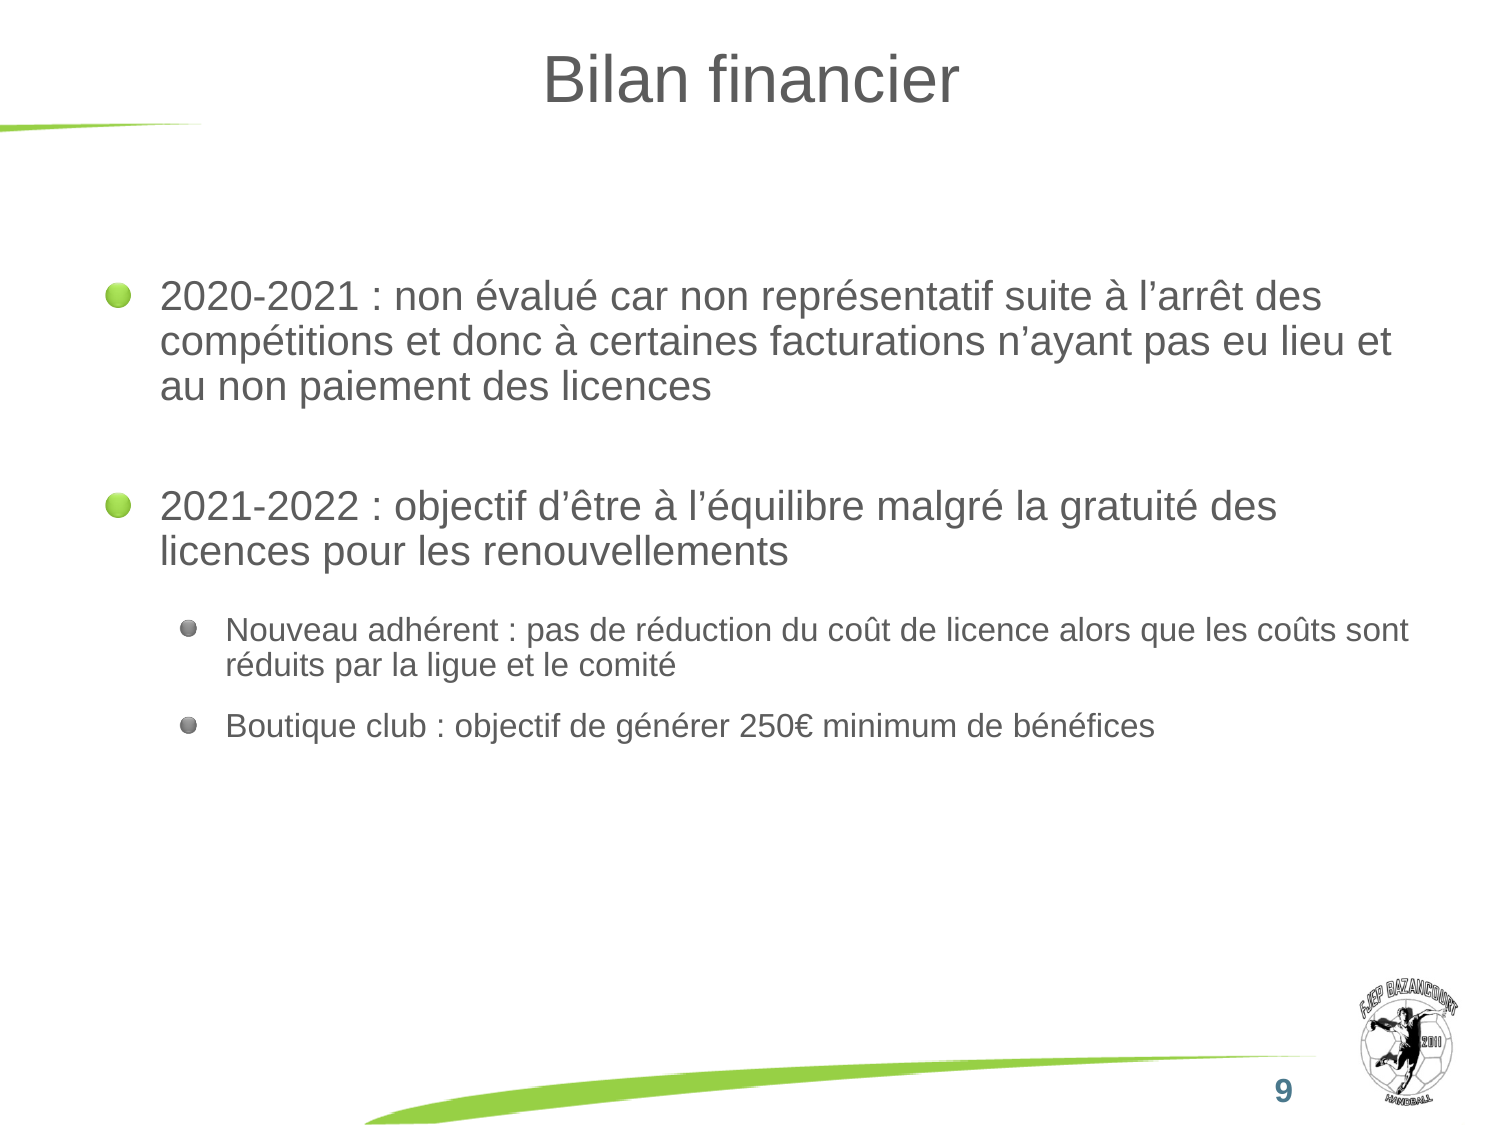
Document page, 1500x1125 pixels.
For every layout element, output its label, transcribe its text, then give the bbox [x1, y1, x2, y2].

picture [90, 966, 1465, 1125]
list 2020-2021 : non évalué car non représentatif suite à l’arrêt des compétitions et donc à certaines facturations n’ayant pas eu lieu et au non paiement des licences 2021-2022 : objectif d’être à l’équilibre malgré la gratuité des licences pour les renouvellements Nouveau adhérent : pas de réduction du coût de licence alors que les coûts sont réduits par la ligue et le comité Boutique club : objectif de générer 250€ minimum de bénéfices [88, 267, 1439, 870]
picture [0, 90, 423, 161]
picture [103, 280, 133, 310]
picture [178, 715, 198, 735]
title Bilan financier [43, 34, 1460, 105]
picture [178, 618, 198, 638]
picture [103, 490, 133, 520]
